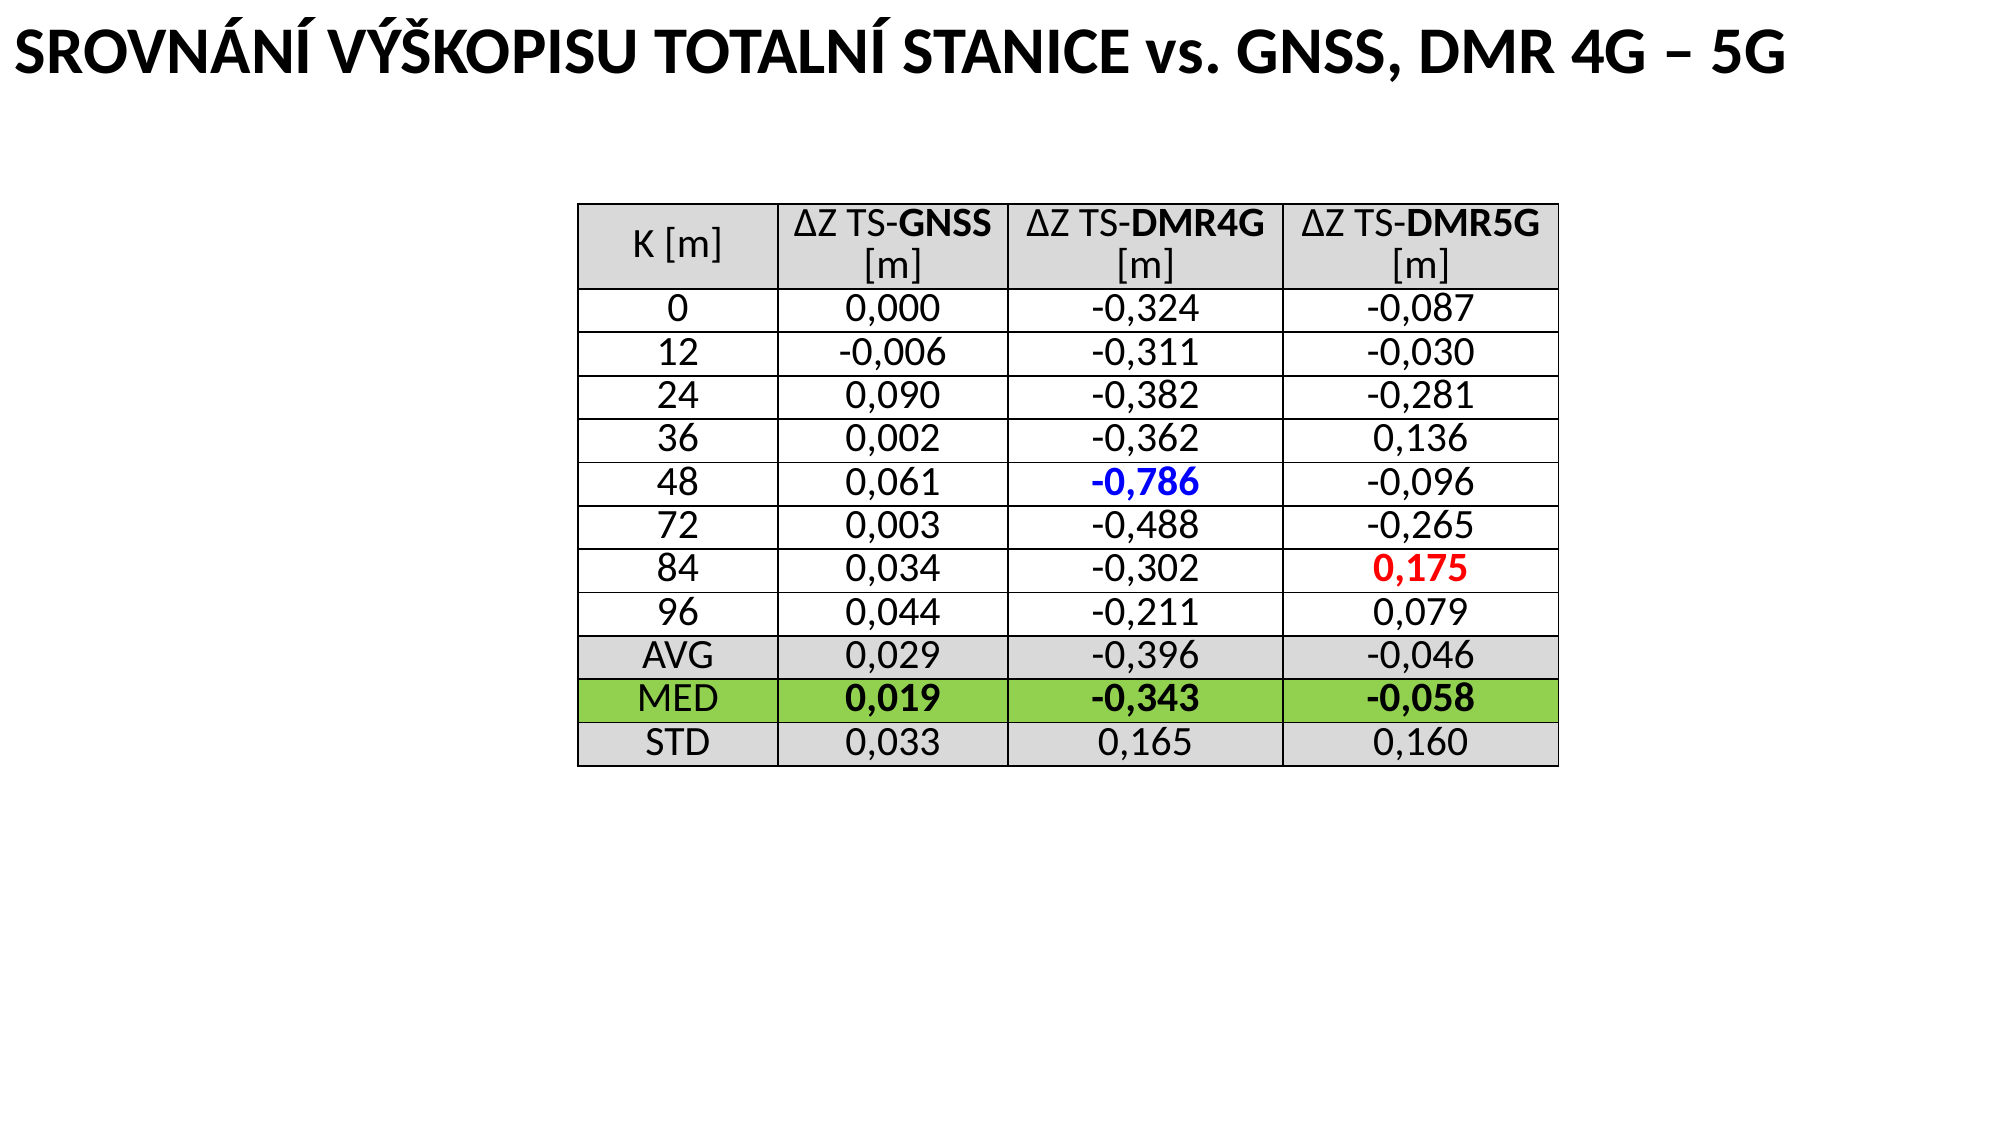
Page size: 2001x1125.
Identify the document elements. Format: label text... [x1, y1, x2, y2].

table_cell 0,000 [779, 290, 1007, 331]
table_cell 0,034 [779, 550, 1007, 592]
table_cell -0,096 [1284, 463, 1558, 505]
table_cell -0,343 [1009, 680, 1282, 722]
table_cell -0,396 [1009, 637, 1282, 678]
table_cell 0,165 [1009, 723, 1282, 765]
table_cell -0,362 [1009, 420, 1282, 462]
table_cell 72 [579, 507, 777, 548]
table_cell -0,087 [1284, 290, 1558, 331]
table_cell 0,160 [1284, 723, 1558, 765]
table_cell MED [579, 680, 777, 722]
table_header ΔZ TS-DMR4G [m] [1009, 205, 1282, 288]
table_cell -0,265 [1284, 507, 1558, 548]
table_cell 36 [579, 420, 777, 462]
table_cell -0,786 [1009, 463, 1282, 505]
table_cell 0,029 [779, 637, 1007, 678]
table_cell -0,488 [1009, 507, 1282, 548]
table_cell -0,058 [1284, 680, 1558, 722]
table_cell 0 [579, 290, 777, 331]
table_cell -0,211 [1009, 593, 1282, 635]
table_cell 0,002 [779, 420, 1007, 462]
table_header ΔZ TS-GNSS [m] [779, 205, 1007, 288]
table_cell -0,324 [1009, 290, 1282, 331]
table_cell -0,311 [1009, 333, 1282, 375]
table_cell -0,302 [1009, 550, 1282, 592]
table_cell 0,090 [779, 377, 1007, 418]
table_cell 0,044 [779, 593, 1007, 635]
table_cell 0,033 [779, 723, 1007, 765]
table_cell -0,046 [1284, 637, 1558, 678]
table_cell AVG [579, 637, 777, 678]
table_cell -0,281 [1284, 377, 1558, 418]
table_cell 0,019 [779, 680, 1007, 722]
table_cell 0,175 [1284, 550, 1558, 592]
table_cell -0,006 [779, 333, 1007, 375]
table_cell 12 [579, 333, 777, 375]
table_cell 48 [579, 463, 777, 505]
table_cell 0,003 [779, 507, 1007, 548]
table_cell 24 [579, 377, 777, 418]
table_header K [m] [579, 205, 777, 288]
table_cell 0,136 [1284, 420, 1558, 462]
table_header ΔZ TS-DMR5G [m] [1284, 205, 1558, 288]
table_cell 0,079 [1284, 593, 1558, 635]
text_box SROVNÁNÍ VÝŠKOPISU TOTALNÍ STANICE vs. GNSS, DMR 4G – 5G [0, 0, 2000, 95]
table_cell 84 [579, 550, 777, 592]
table_cell 0,061 [779, 463, 1007, 505]
table_cell -0,382 [1009, 377, 1282, 418]
table_cell 96 [579, 593, 777, 635]
table_cell STD [579, 723, 777, 765]
table_cell -0,030 [1284, 333, 1558, 375]
